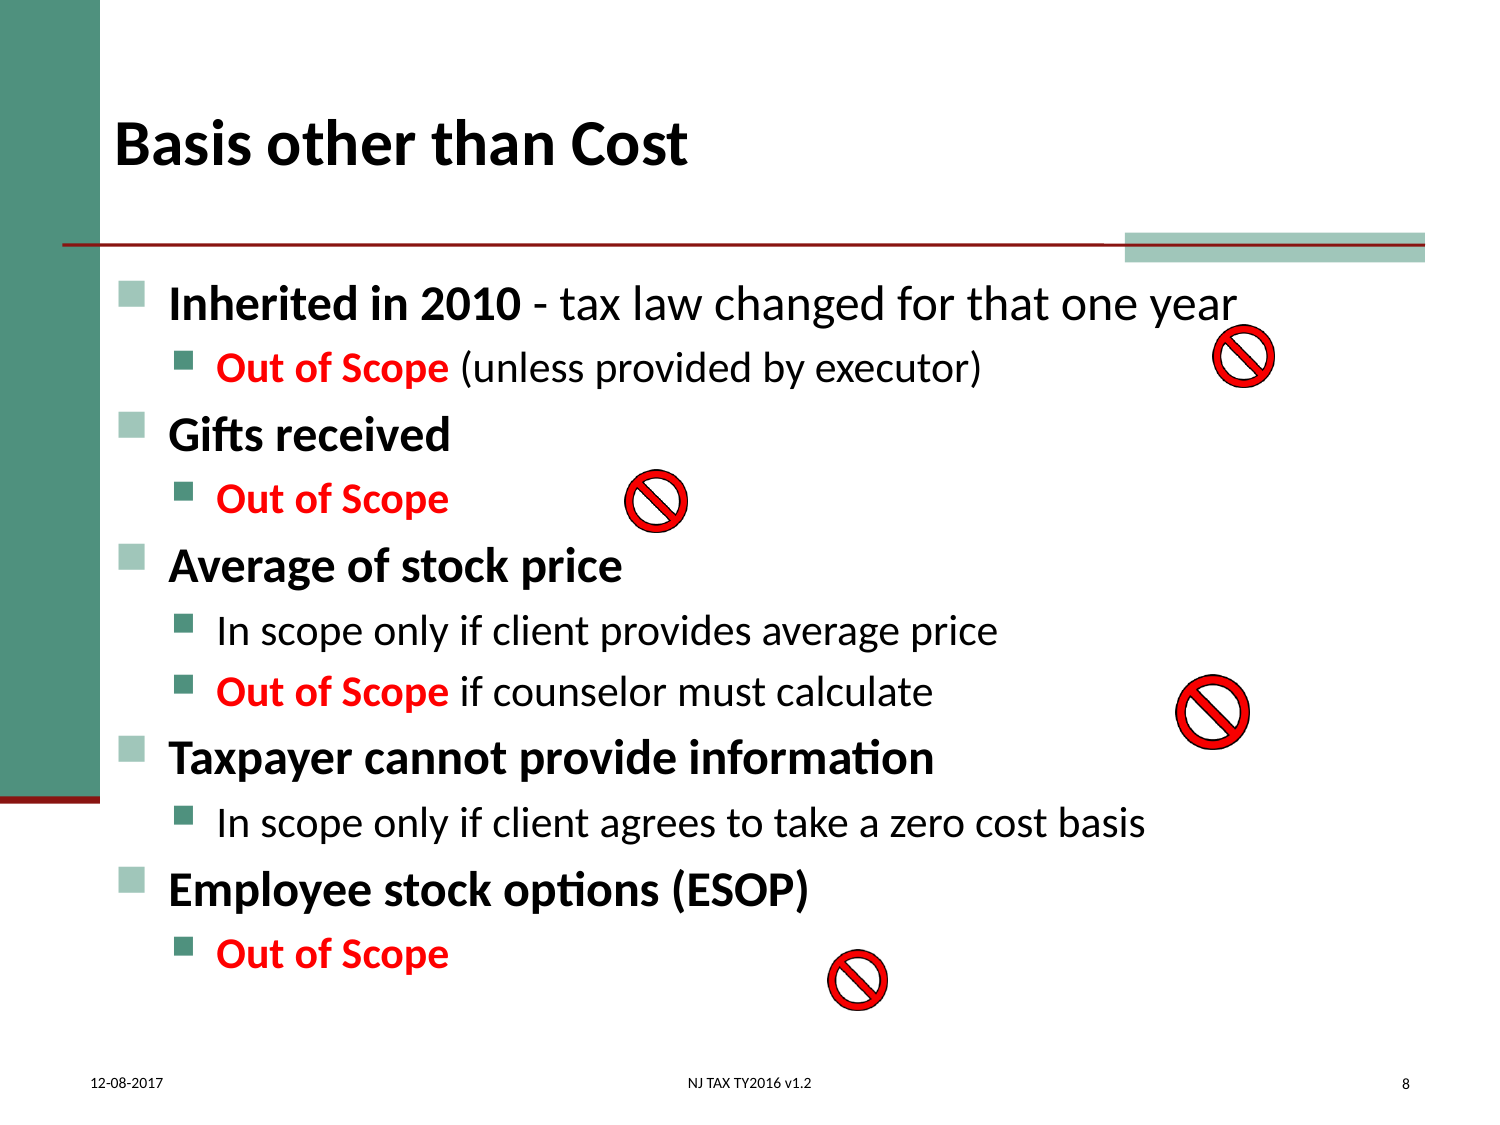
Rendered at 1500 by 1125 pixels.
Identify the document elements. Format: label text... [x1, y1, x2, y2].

title Basis other than Cost [99, 45, 1425, 234]
footer NJ TAX TY2016 v1.2 [496, 1050, 1004, 1100]
slide_number 8 [1112, 1049, 1426, 1101]
picture [1212, 324, 1276, 388]
picture [826, 949, 888, 1011]
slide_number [74, 1049, 401, 1100]
list Inherited in 2010 - tax law changed for that one year Out of Scope (unless provided by executor) Gifts received Out of Scope Average of stock price In scope only if client provides average price Out of Scope if counselor must calculate Taxpayer cannot provide information In scope only if client agrees to take a zero cost basis Employee stock options (ESOP) Out of Scope [99, 262, 1425, 1038]
picture [1174, 674, 1251, 751]
picture [624, 469, 688, 533]
